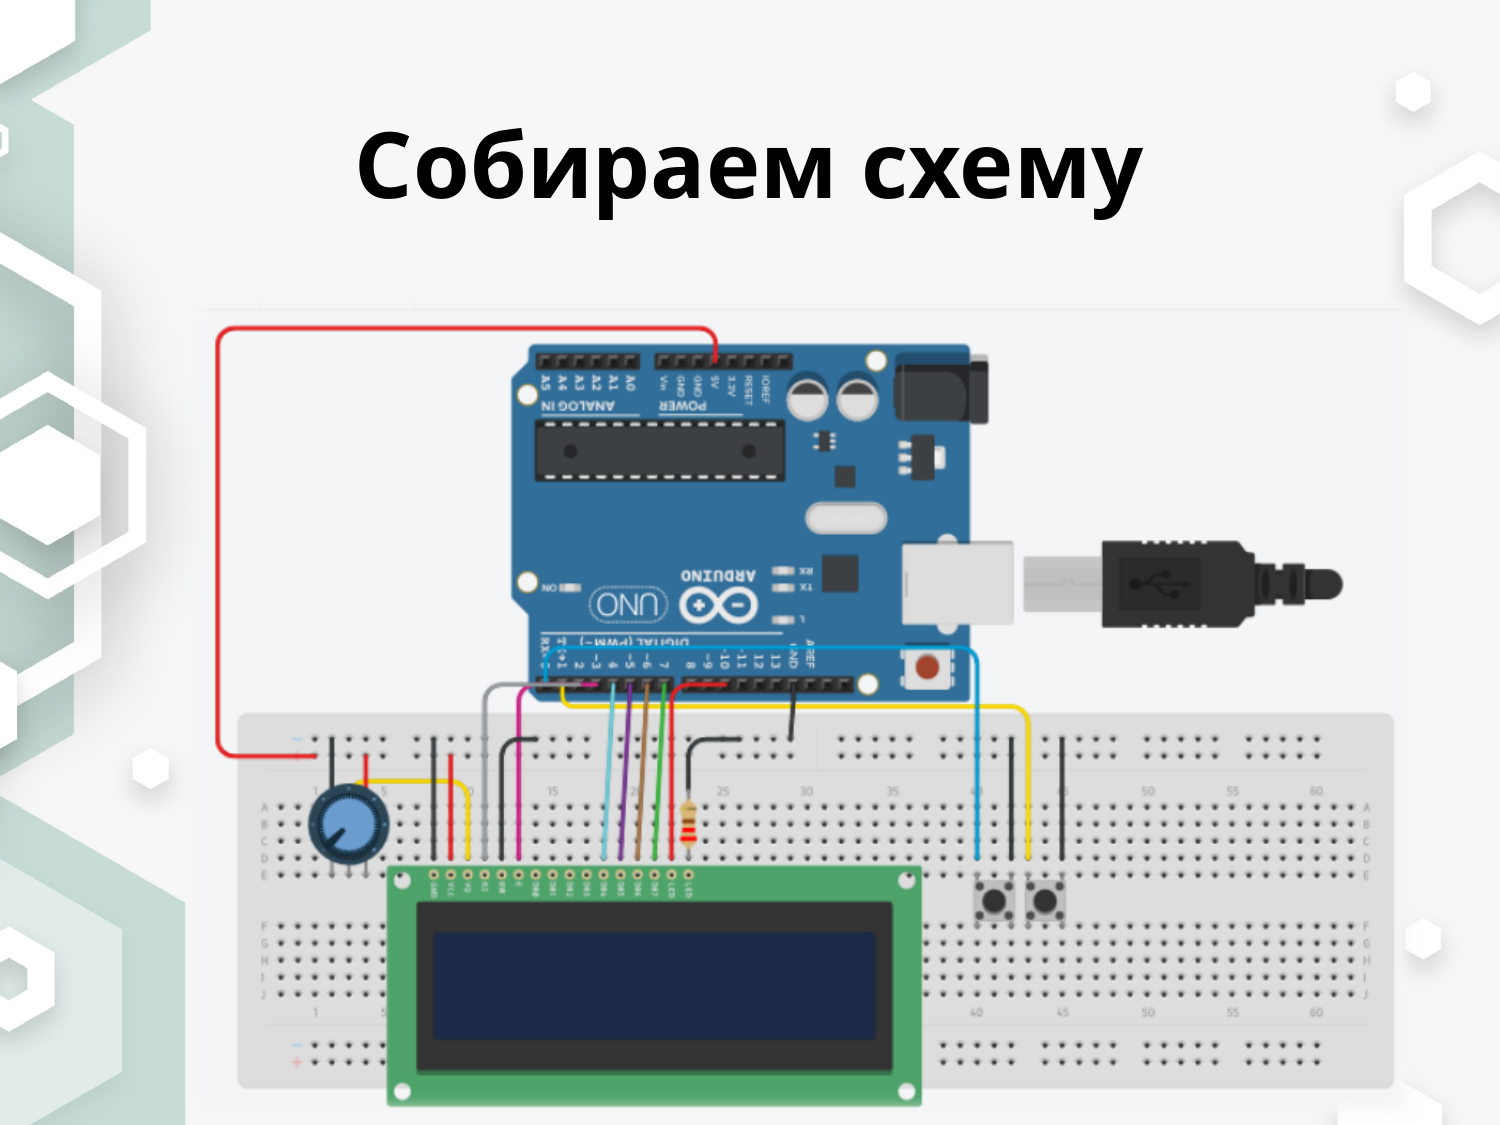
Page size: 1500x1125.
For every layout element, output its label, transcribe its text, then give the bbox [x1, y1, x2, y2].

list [181, 293, 1420, 1125]
picture [0, 0, 1500, 1125]
title Собираем схему [103, 59, 1397, 278]
